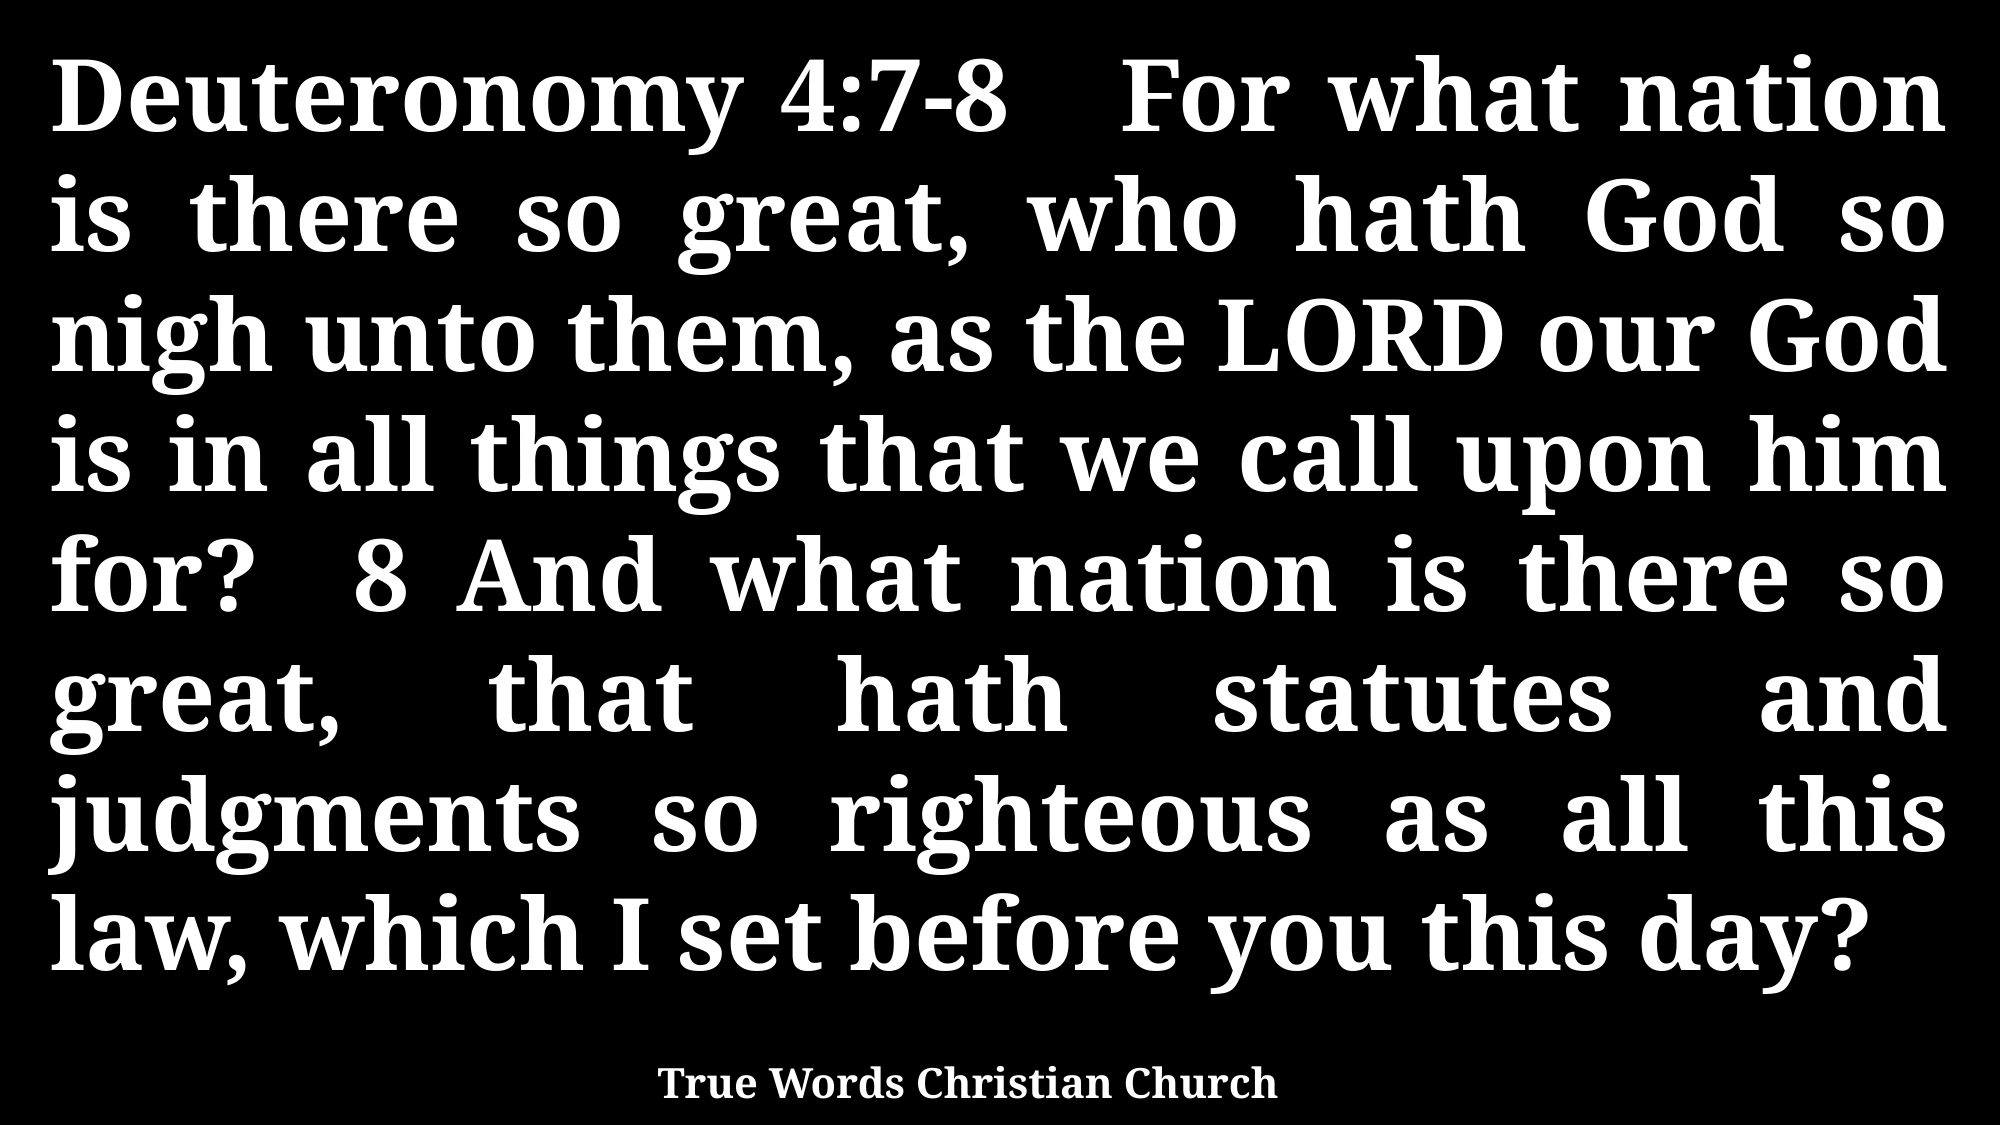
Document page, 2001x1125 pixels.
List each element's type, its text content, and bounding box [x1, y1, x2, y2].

text_box Deuteronomy 4:7-8 For what nation is there so great, who hath God so nigh unto them, as the LORD our God is in all things that we call upon him for? 8 And what nation is there so great, that hath statutes and judgments so righteous as all this law, which I set before you this day? [35, 23, 1965, 999]
text_box True Words Christian Church [642, 1049, 1294, 1114]
